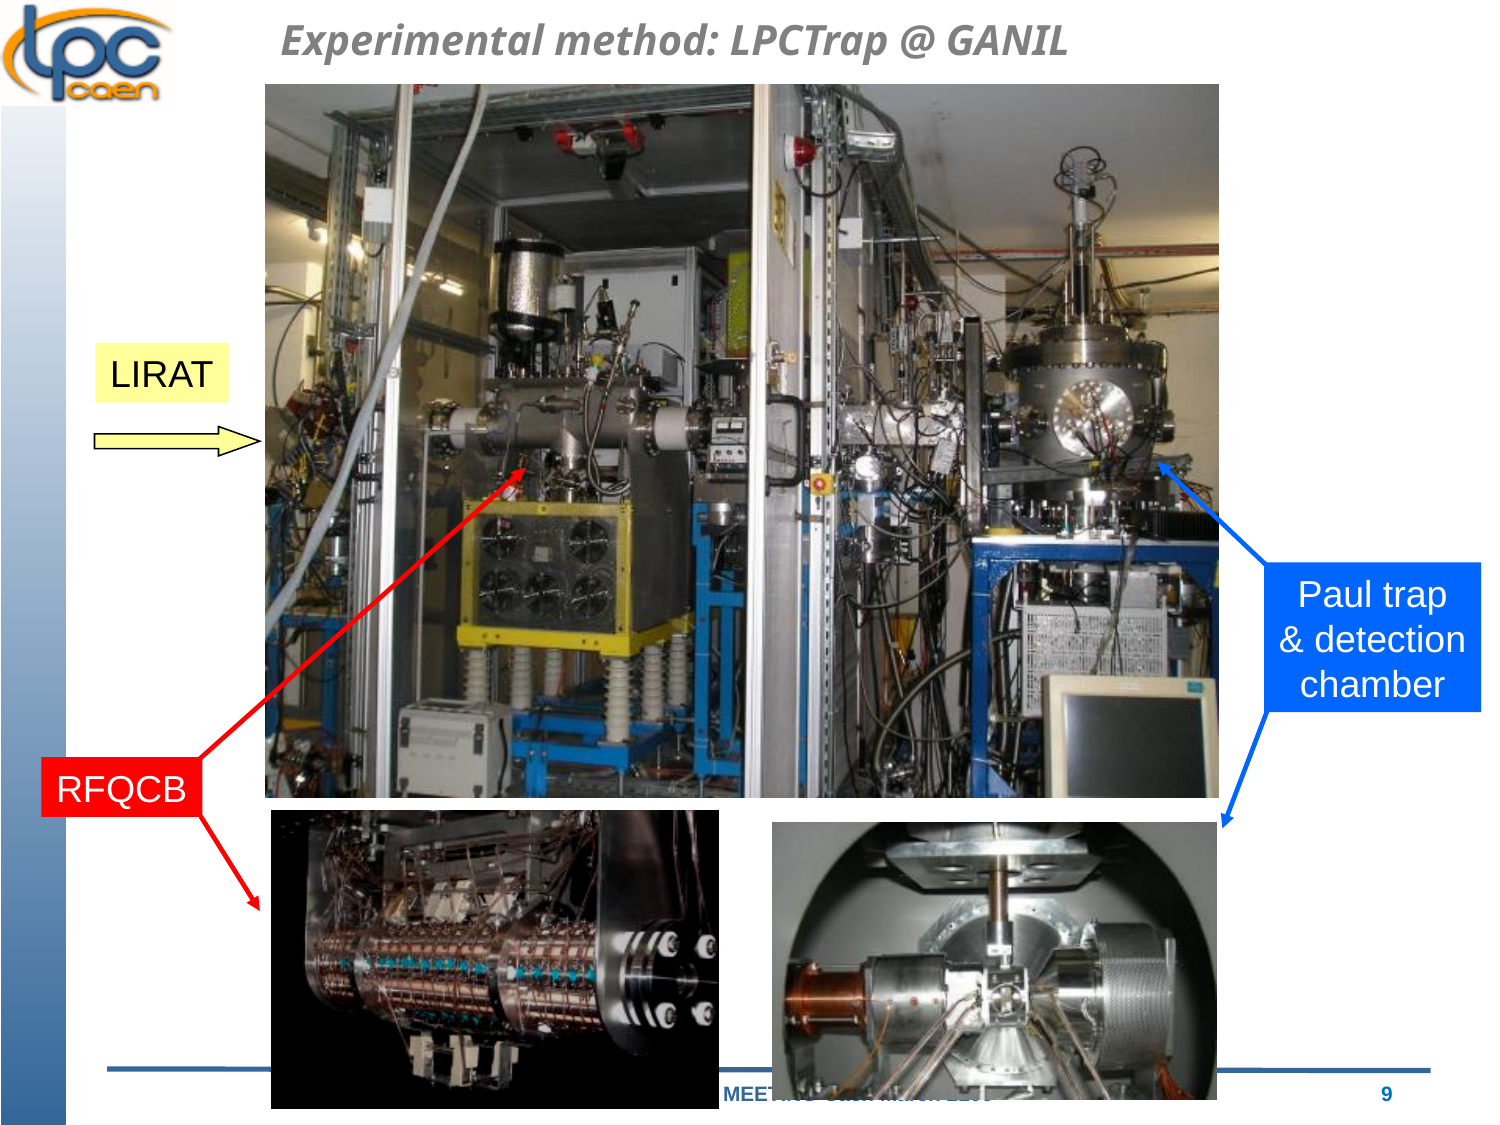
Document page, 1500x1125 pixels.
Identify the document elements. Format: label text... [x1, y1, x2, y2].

text_box RFQCB [41, 757, 203, 817]
text_box LIRAT [95, 342, 229, 403]
text_box [200, 816, 260, 911]
text_box Experimental method: LPCTrap @ GANIL [265, 6, 1152, 72]
text_box [94, 426, 260, 456]
picture [771, 822, 1217, 1101]
picture [271, 810, 720, 1109]
picture [0, 0, 177, 106]
text_box [1221, 704, 1270, 829]
picture [265, 83, 1220, 798]
text_box Paul trap & detection chamber [1264, 562, 1482, 713]
